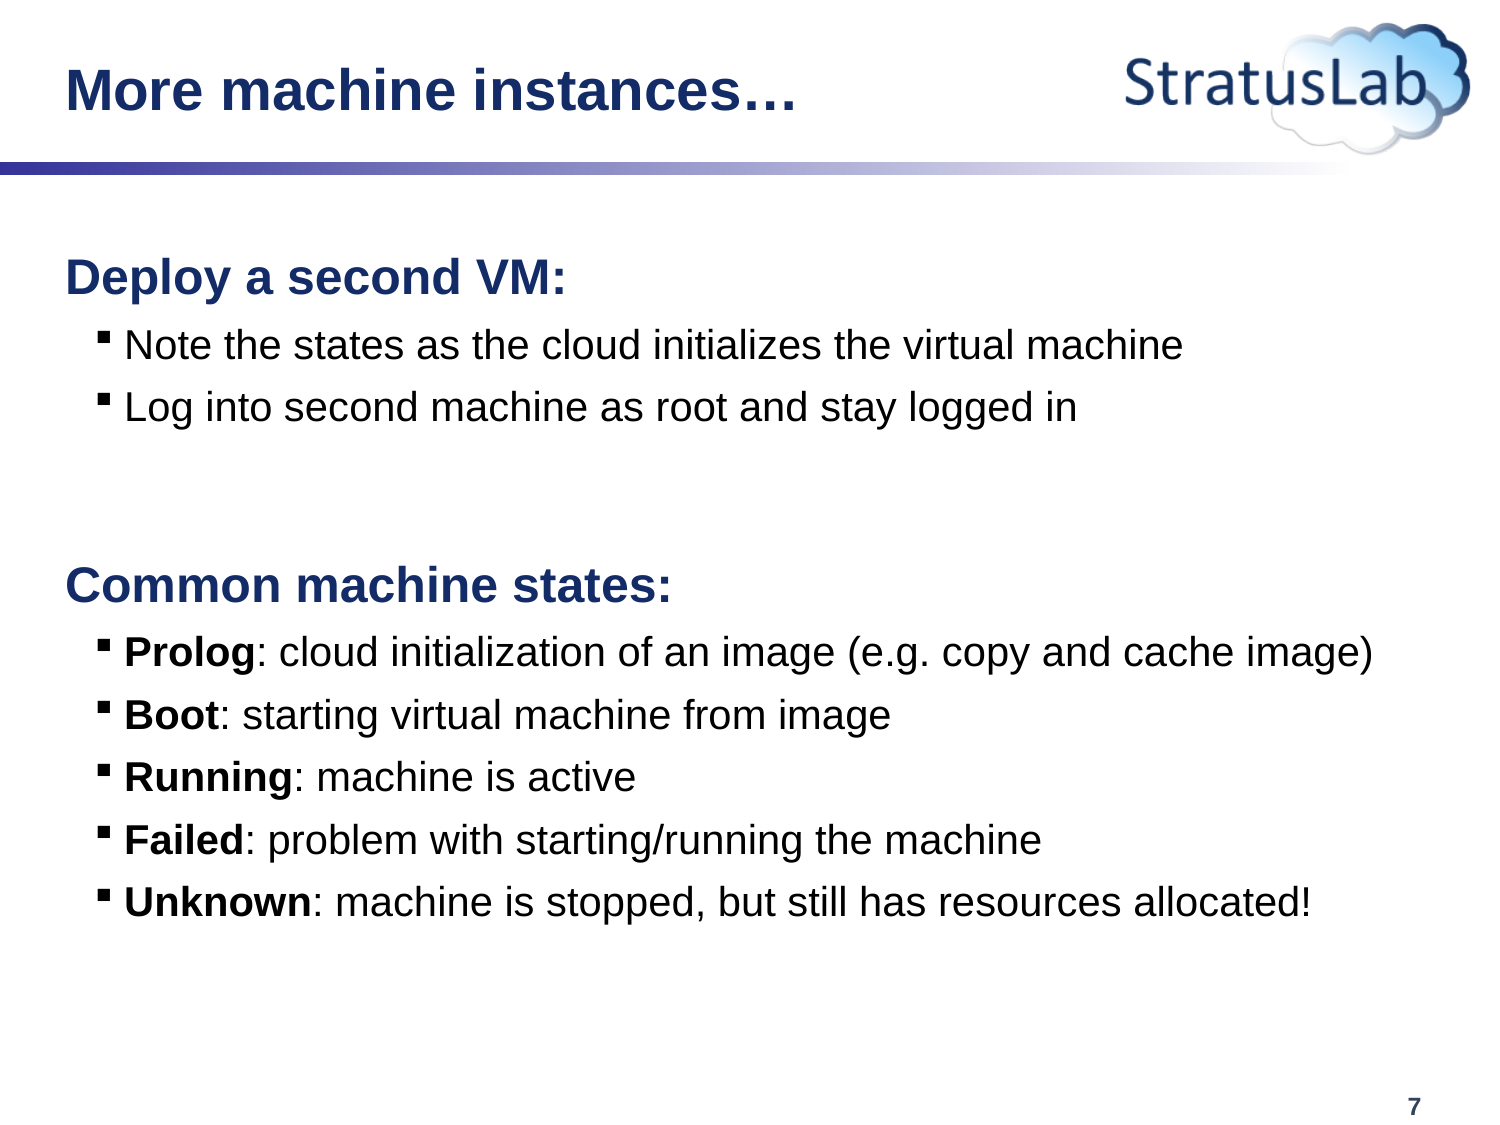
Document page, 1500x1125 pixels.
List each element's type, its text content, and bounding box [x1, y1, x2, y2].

picture [1113, 19, 1478, 162]
list Deploy a second VM: Note the states as the cloud initializes the virtual machine Log into second machine as root and stay logged in Common machine states: Prolog: cloud initialization of an image (e.g. copy and cache image) Boot: starting virtual machine from image Running: machine is active Failed: problem with starting/running the machine Unknown: machine is stopped, but still has resources allocated! [49, 237, 1451, 1076]
title More machine instances… [49, 12, 1113, 163]
